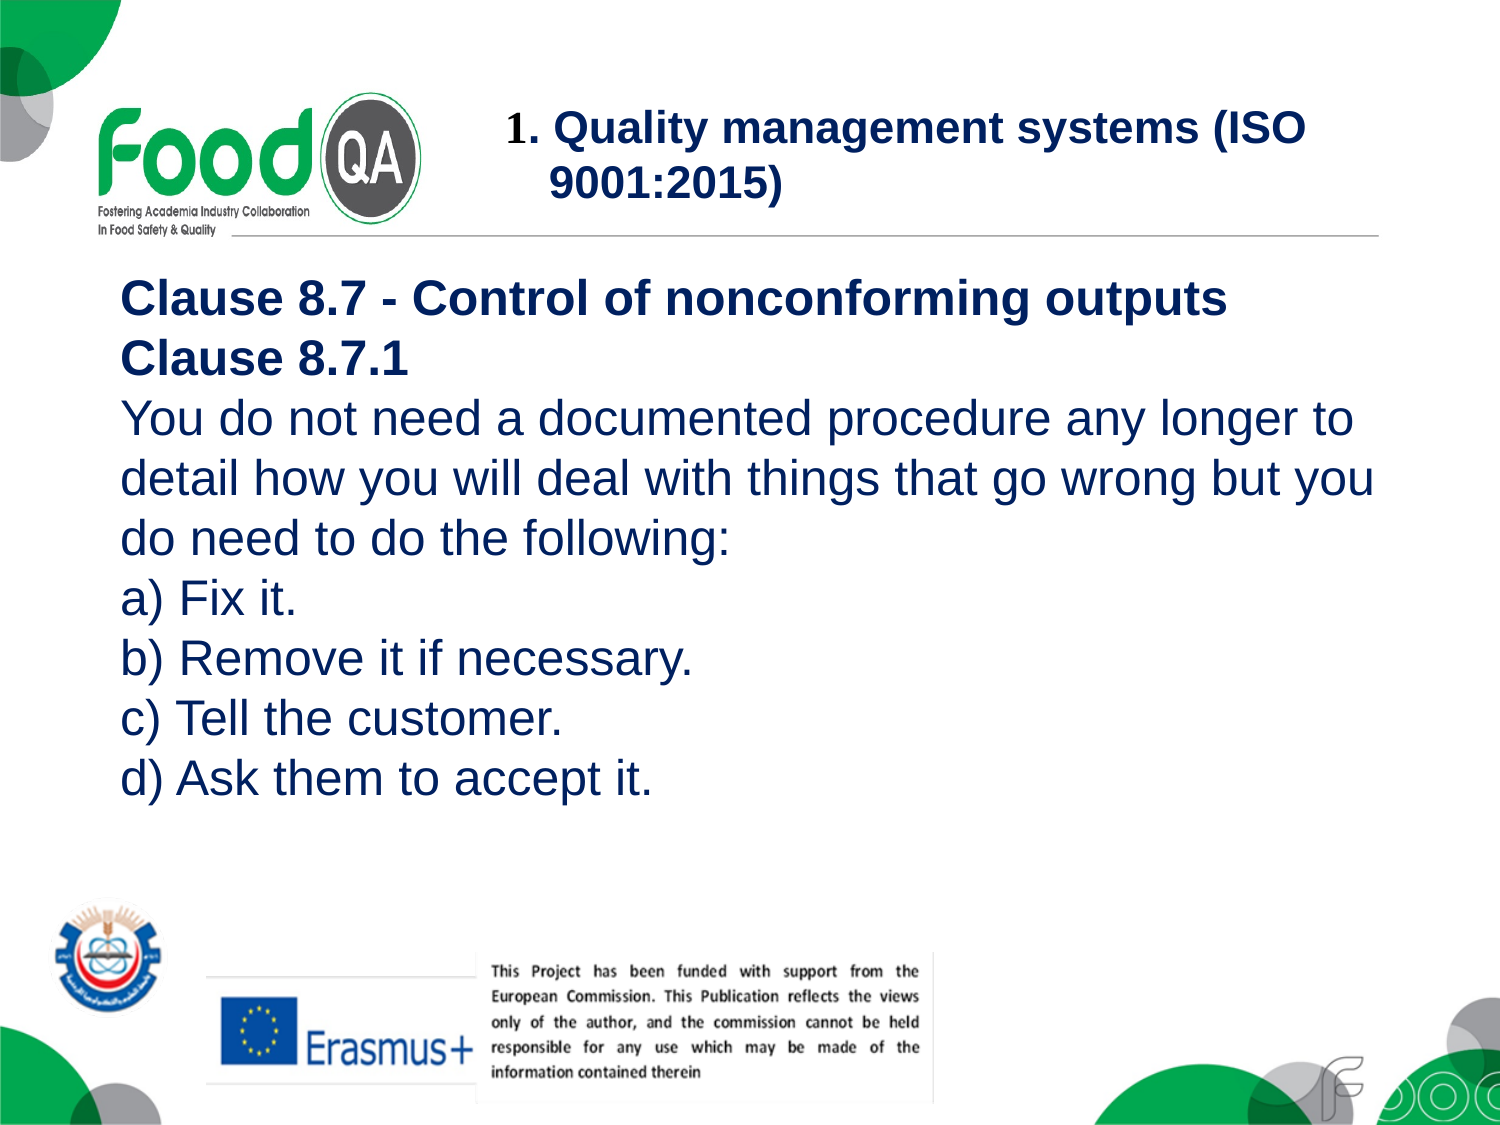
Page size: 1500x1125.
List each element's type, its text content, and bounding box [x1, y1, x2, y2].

picture [0, 892, 1500, 1125]
text_box Clause 8.7 - Control of nonconforming outputs Clause 8.7.1 You do not need a documented procedure any longer to detail how you will deal with things that go wrong but you do need to do the following: a) Fix it. b) Remove it if necessary. c) Tell the customer. d) Ask them to accept it. [105, 257, 1418, 813]
picture [0, 0, 1500, 244]
list [53, 257, 1404, 903]
